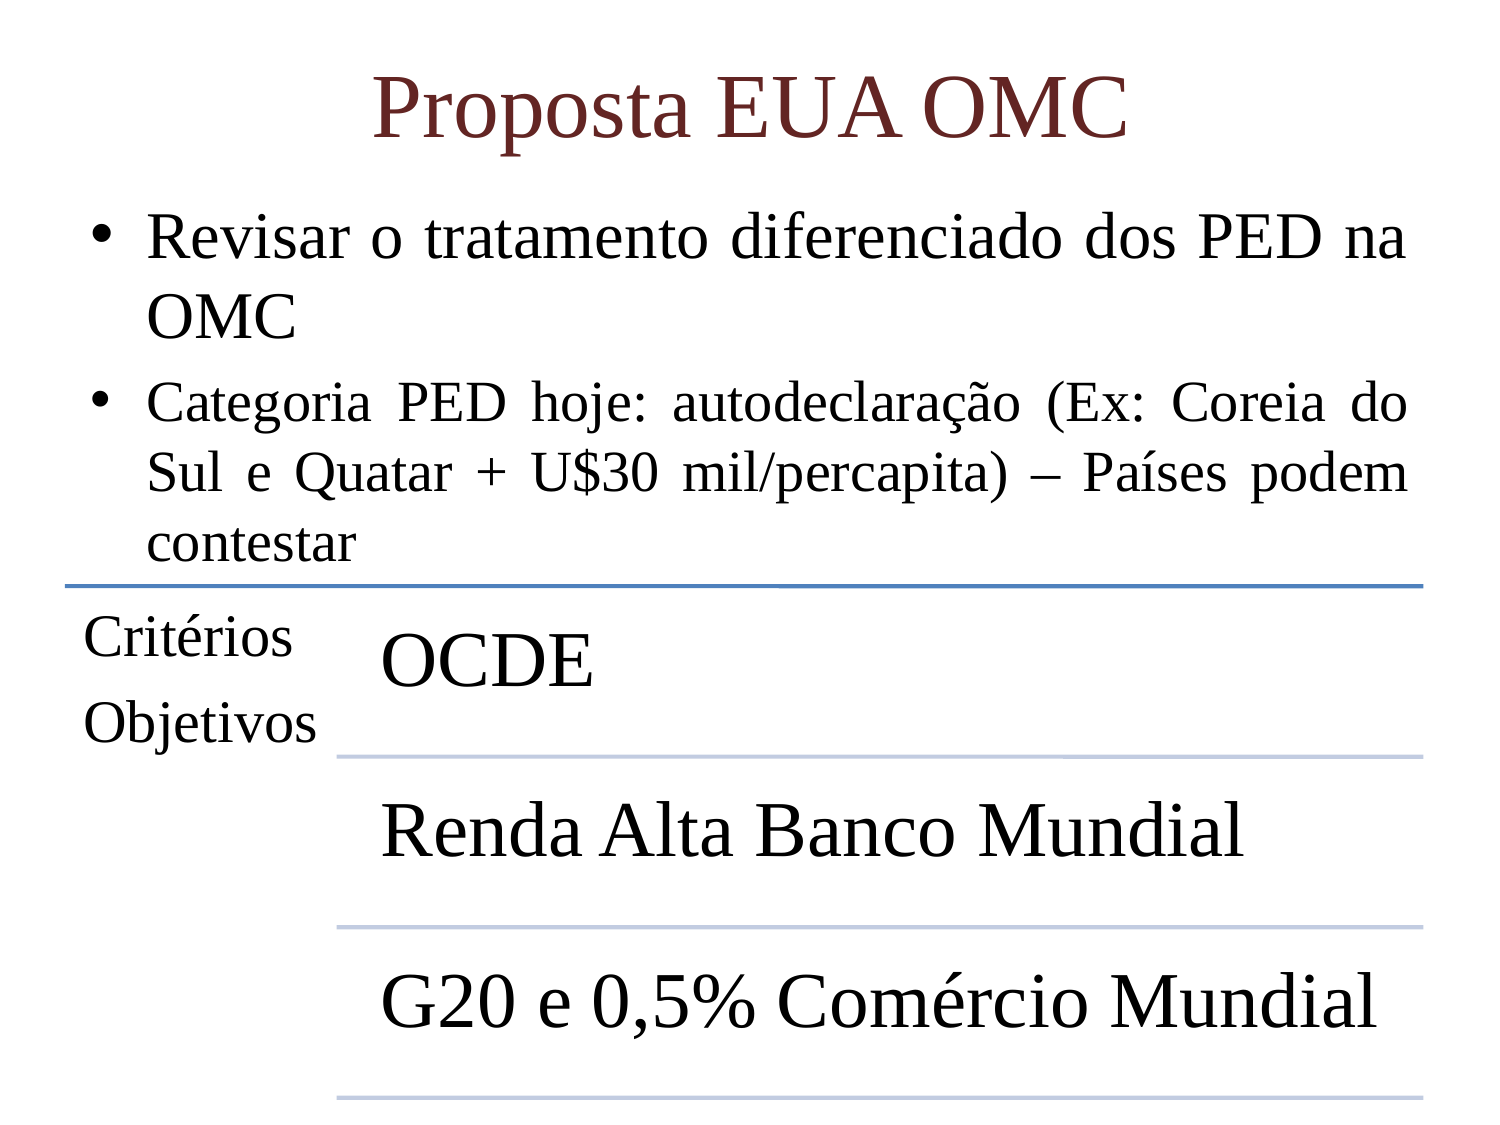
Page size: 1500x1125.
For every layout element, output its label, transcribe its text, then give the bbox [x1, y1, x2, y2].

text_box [64, 585, 1424, 1107]
list Revisar o tratamento diferenciado dos PED na OMC Categoria PED hoje: autodeclaração (Ex: Coreia do Sul e Quatar + U$30 mil/percapita) – Países podem contestar [75, 184, 1425, 586]
title Proposta EUA OMC [76, 19, 1427, 183]
